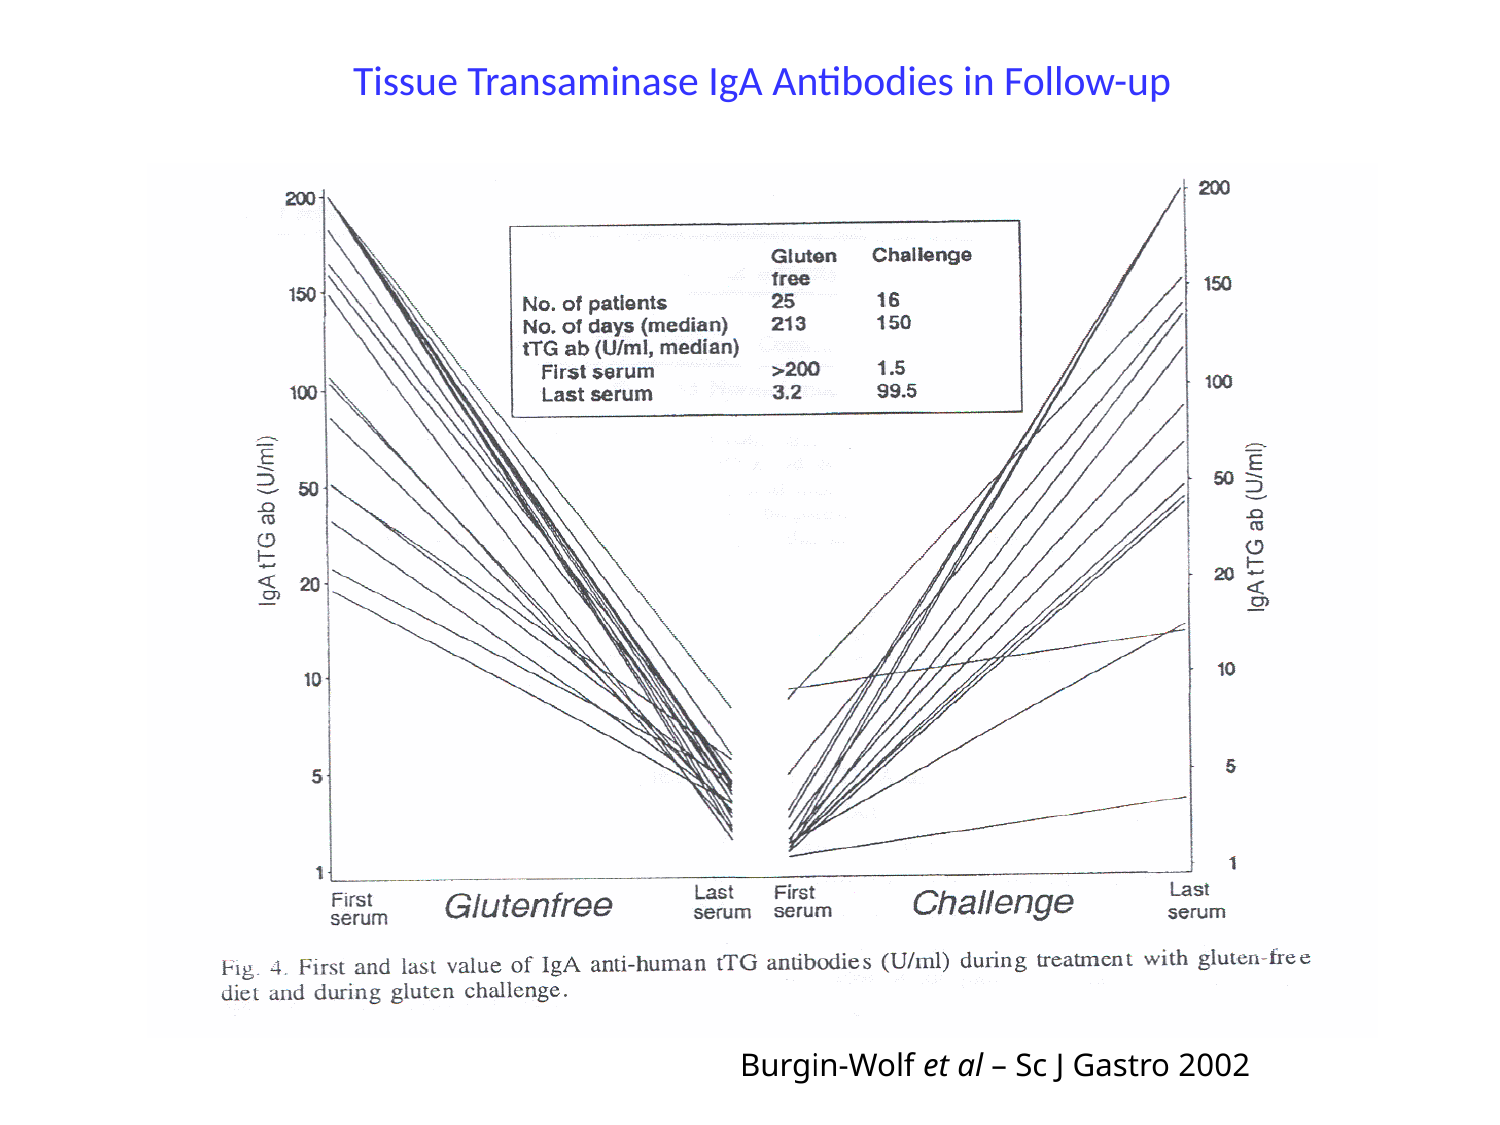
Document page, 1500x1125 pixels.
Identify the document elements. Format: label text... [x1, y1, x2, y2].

text_box Tissue Transaminase IgA Antibodies in Follow-up [162, 46, 1363, 112]
text_box Burgin-Wolf et al – Sc J Gastro 2002 [725, 1037, 1425, 1088]
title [146, 163, 1379, 1038]
